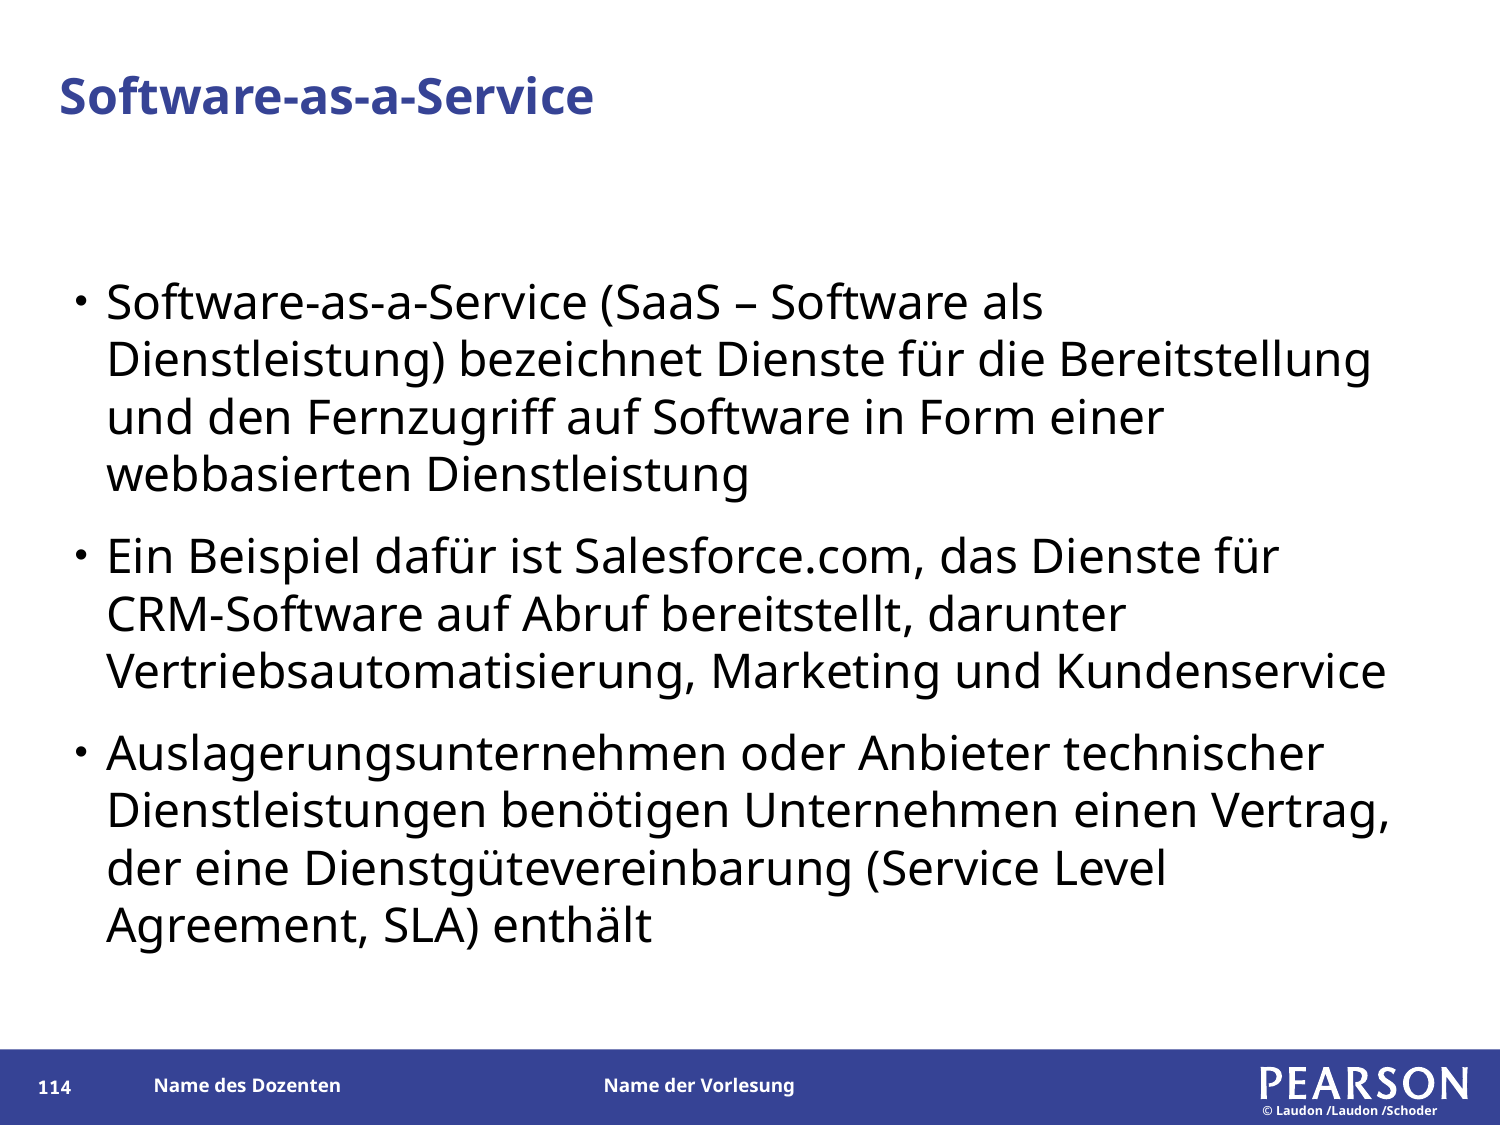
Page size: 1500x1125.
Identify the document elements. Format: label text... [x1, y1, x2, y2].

list Software-as-a-Service (SaaS – Software als Dienstleistung) bezeichnet Dienste für die Bereitstellung und den Fernzugriff auf Software in Form einer webbasierten Dienstleistung Ein Beispiel dafür ist Salesforce.com, das Dienste für CRM-Software auf Abruf bereitstellt, darunter Vertriebsautomatisierung, Marketing und Kundenservice Auslagerungsunternehmen oder Anbieter technischer Dienstleistungen benötigen Unternehmen einen Vertrag, der eine Dienstgütevereinbarung (Service Level Agreement, SLA) enthält [59, 263, 1410, 1017]
slide_number 114 [22, 1067, 136, 1098]
title Software-as-a-Service [59, 64, 1410, 213]
